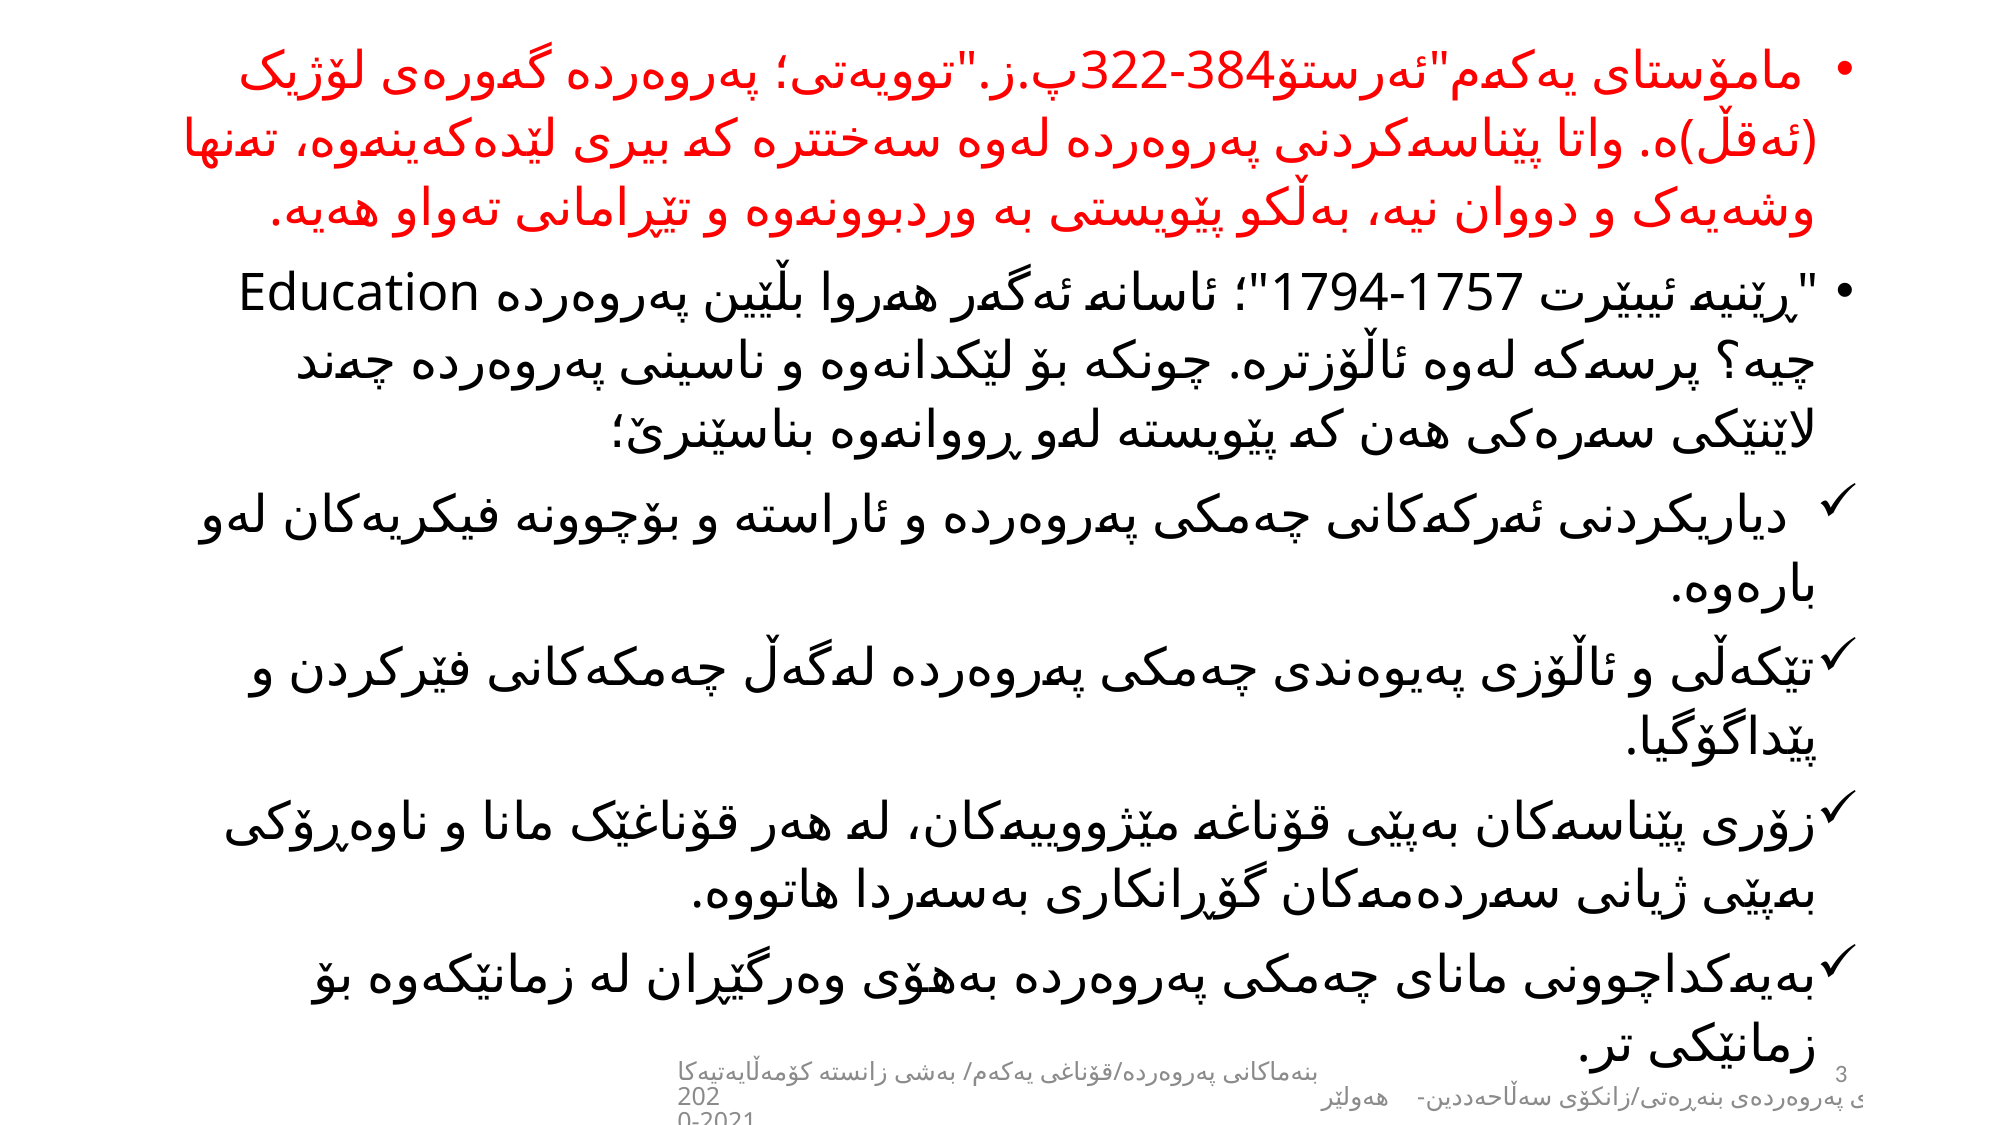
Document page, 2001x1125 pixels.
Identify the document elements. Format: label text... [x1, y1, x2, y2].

slide_number 3 [1412, 1042, 1863, 1103]
list مامۆستای یەکەم"ئەرستۆ384-322پ.ز."توویەتی؛ پەروەردە گەورەی لۆژیک (ئەقڵ)ە. واتا پێناسەکردنی پەروەردە لەوە سەختترە کە بیری لێدەکەینەوە، تەنها وشەیەک و دووان نیە، بەڵکو پێویستی بە وردبوونەوە و تێڕامانی تەواو هەیە. "ڕێنیە ئیبێرت 1757-1794"؛ ئاسانە ئەگەر هەروا بڵێین پەروەردە Education چیە؟ پرسەکە لەوە ئاڵۆزترە. چونکە بۆ لێکدانەوە و ناسینی پەروەردە چەند لاێنێکی سەرەکی هەن کە پێویستە لەو ڕووانەوە بناسێنرێ؛ دیاریکردنی ئەرکەکانی چەمکی پەروەردە و ئاراستە و بۆچوونە فیکریەکان لەو بارەوە. تێکەڵی و ئاڵۆزی پەیوەندی چەمکی پەروەردە لەگەڵ چەمکەکانی فێرکردن و پێداگۆگیا. زۆری پێناسەکان بەپێی قۆناغە مێژووییەکان، لە هەر قۆناغێک مانا و ناوەڕۆکی بەپێی ژیانی سەردەمەکان گۆڕانکاری بەسەردا هاتووە. بەیەکداچوونی مانای چەمکی پەروەردە بەهۆی وەرگێڕان لە زمانێکەوە بۆ زمانێکی تر. [140, 22, 1865, 1102]
footer بنەماکانی پەروەردە/قۆناغی یەکەم/ بەشی زانستە کۆمەڵایەتیەکان/کۆلێژی پەروەردەی بنەڕەتی/زانکۆی سەڵاحەددین-هەولێر2020-2021 [662, 1042, 1338, 1103]
